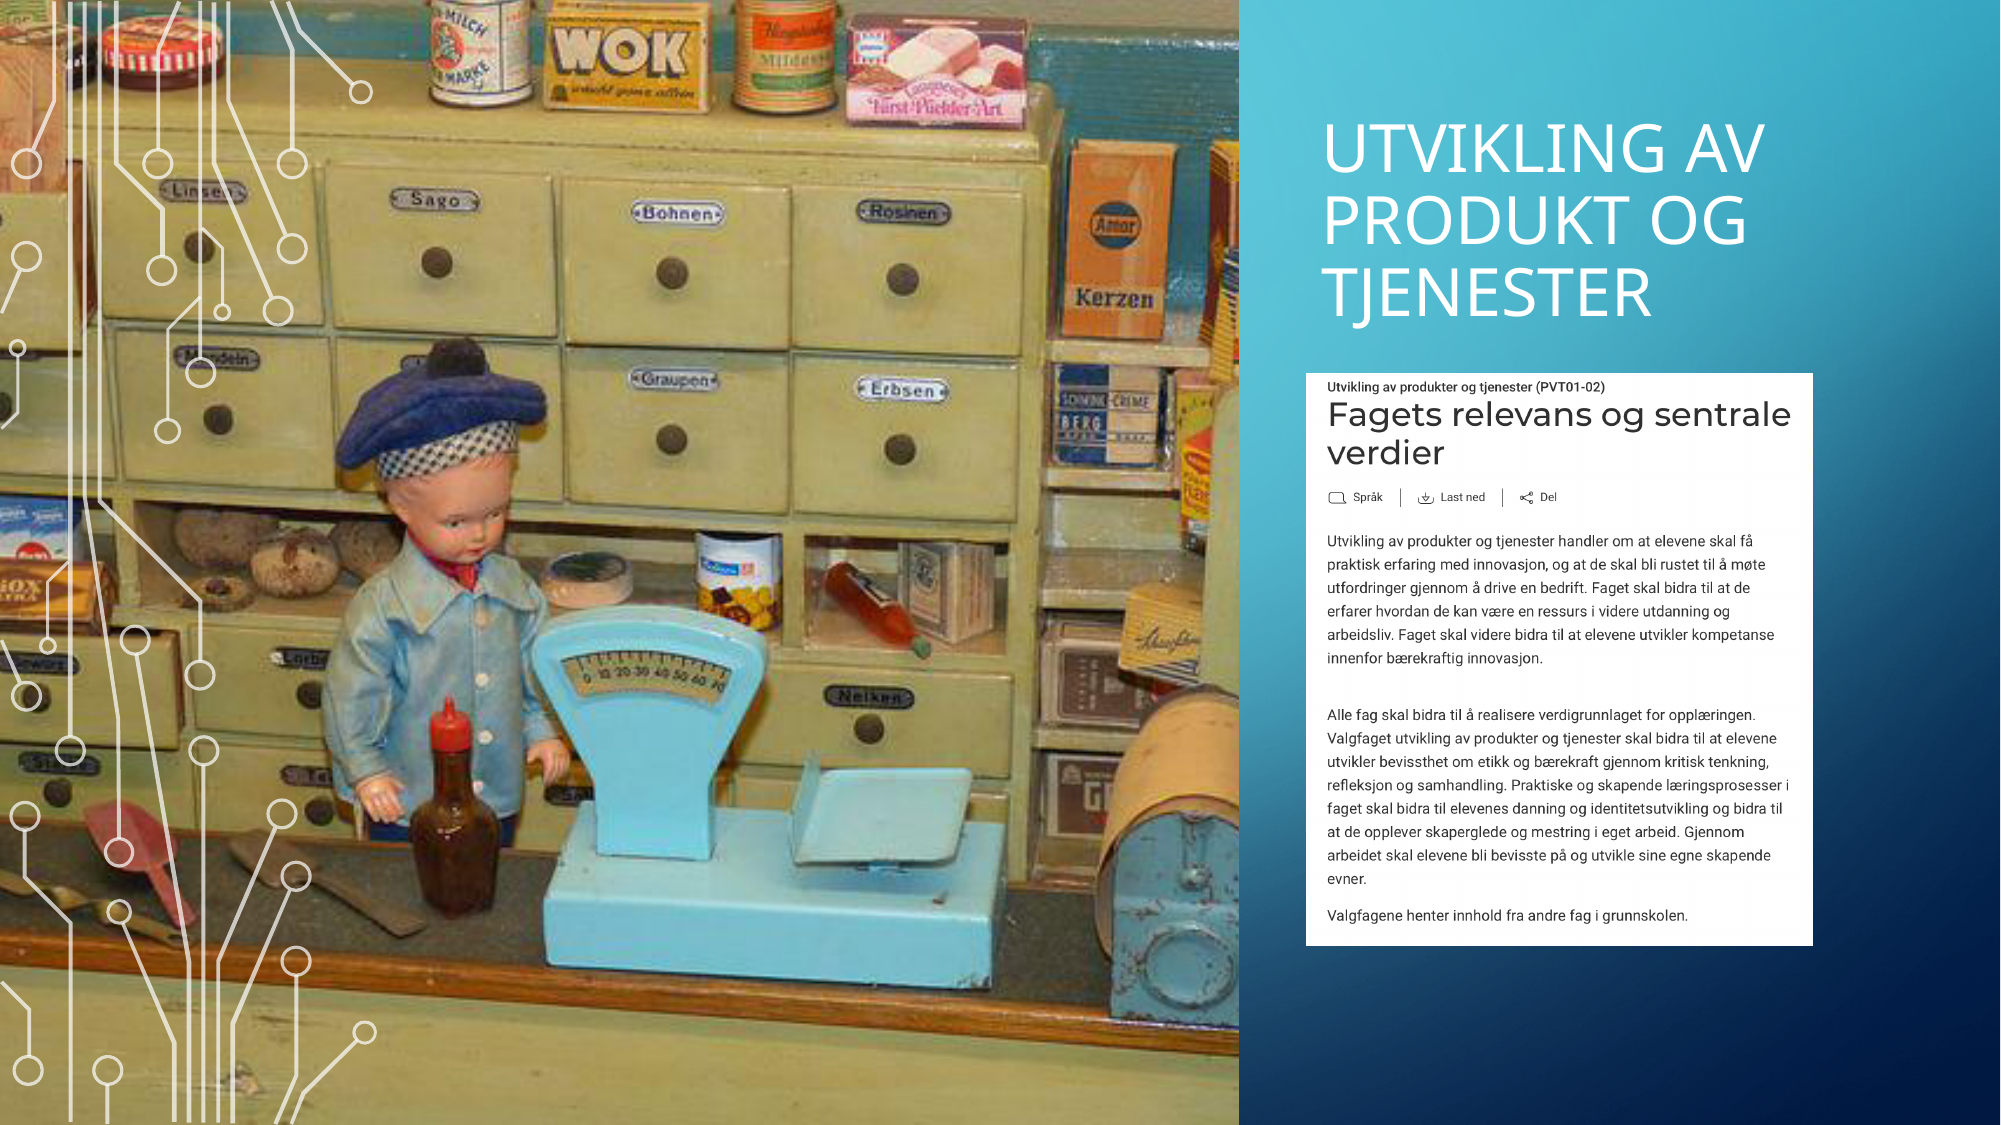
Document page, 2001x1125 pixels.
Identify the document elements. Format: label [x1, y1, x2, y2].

text_box [0, 0, 379, 1125]
list [1305, 373, 1813, 946]
picture [379, 0, 1240, 1125]
text_box [1240, 0, 2000, 1125]
